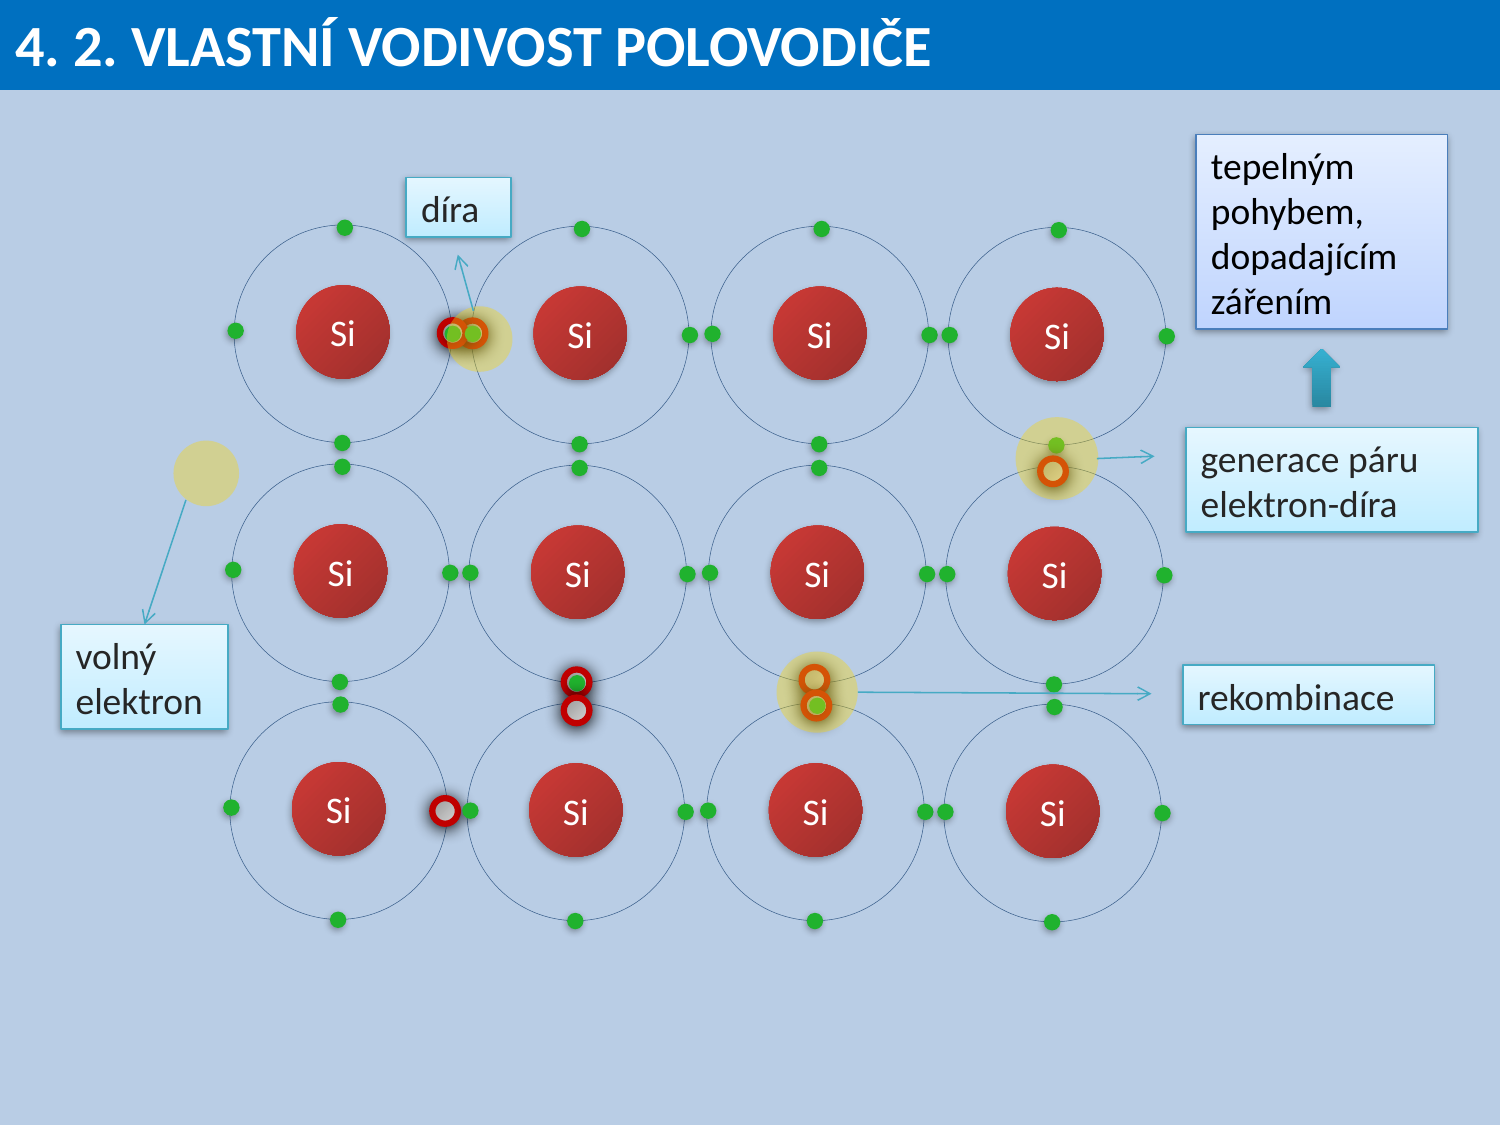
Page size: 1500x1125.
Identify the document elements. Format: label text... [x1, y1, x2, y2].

text_box [561, 667, 592, 687]
text_box [227, 322, 244, 340]
text_box [331, 673, 349, 691]
title 4. 2. VLASTNÍ VODIVOST POLOVODIČE [0, 0, 1500, 90]
text_box [811, 436, 828, 453]
text_box Si [773, 286, 867, 380]
text_box generace páru elektron-díra [1185, 427, 1479, 533]
text_box [332, 696, 349, 713]
text_box [473, 224, 691, 446]
text_box [466, 704, 687, 923]
text_box Si [768, 763, 863, 857]
text_box [437, 318, 451, 339]
text_box [677, 803, 694, 821]
text_box [704, 325, 721, 343]
text_box Si [292, 762, 386, 856]
text_box [462, 564, 479, 582]
text_box [567, 912, 584, 930]
text_box volný elektron [60, 624, 229, 730]
text_box [336, 219, 354, 236]
text_box díra [405, 177, 512, 238]
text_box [1096, 455, 1155, 459]
text_box [701, 564, 719, 582]
text_box [573, 220, 591, 238]
text_box [706, 463, 928, 678]
text_box [937, 803, 954, 821]
text_box [442, 564, 458, 582]
text_box [709, 224, 931, 446]
text_box [230, 462, 452, 684]
text_box [171, 438, 242, 509]
text_box [942, 703, 1164, 924]
text_box [918, 565, 936, 583]
text_box Si [533, 286, 627, 380]
text_box [232, 561, 242, 579]
text_box [1156, 567, 1173, 584]
text_box [939, 565, 956, 583]
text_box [102, 541, 228, 584]
text_box [467, 463, 689, 682]
text_box Si [531, 525, 625, 619]
text_box [462, 802, 479, 819]
text_box [1045, 676, 1063, 690]
text_box [1303, 348, 1341, 408]
text_box [571, 459, 588, 477]
text_box [430, 796, 460, 826]
text_box [223, 799, 240, 816]
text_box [437, 274, 494, 291]
text_box [228, 700, 447, 921]
text_box [811, 459, 828, 477]
text_box Si [1006, 764, 1100, 858]
text_box [946, 225, 1168, 440]
text_box Si [529, 763, 623, 857]
text_box tepelným pohybem, dopadajícím zářením [1195, 134, 1448, 330]
text_box [941, 326, 958, 344]
text_box [705, 707, 926, 923]
text_box Si [770, 525, 864, 619]
text_box Si [293, 524, 388, 618]
text_box [1158, 328, 1176, 345]
text_box [329, 911, 347, 929]
text_box [561, 695, 592, 726]
text_box [944, 471, 1166, 686]
text_box [921, 326, 937, 344]
text_box [699, 802, 717, 819]
text_box Si [296, 285, 390, 379]
text_box [334, 434, 351, 452]
text_box [813, 220, 830, 238]
text_box [334, 458, 351, 476]
text_box [1154, 804, 1171, 822]
text_box Si [1007, 526, 1102, 621]
text_box [1050, 221, 1068, 239]
text_box [568, 675, 586, 686]
text_box [679, 565, 696, 583]
text_box [1013, 415, 1101, 502]
text_box [1046, 703, 1063, 716]
text_box [917, 803, 933, 821]
text_box [774, 649, 860, 735]
text_box [1043, 913, 1061, 931]
text_box [571, 436, 588, 453]
text_box [232, 223, 451, 445]
text_box [806, 912, 824, 930]
text_box Si [1010, 287, 1104, 382]
text_box [444, 304, 515, 374]
text_box [681, 326, 699, 344]
text_box rekombinace [1182, 664, 1435, 725]
